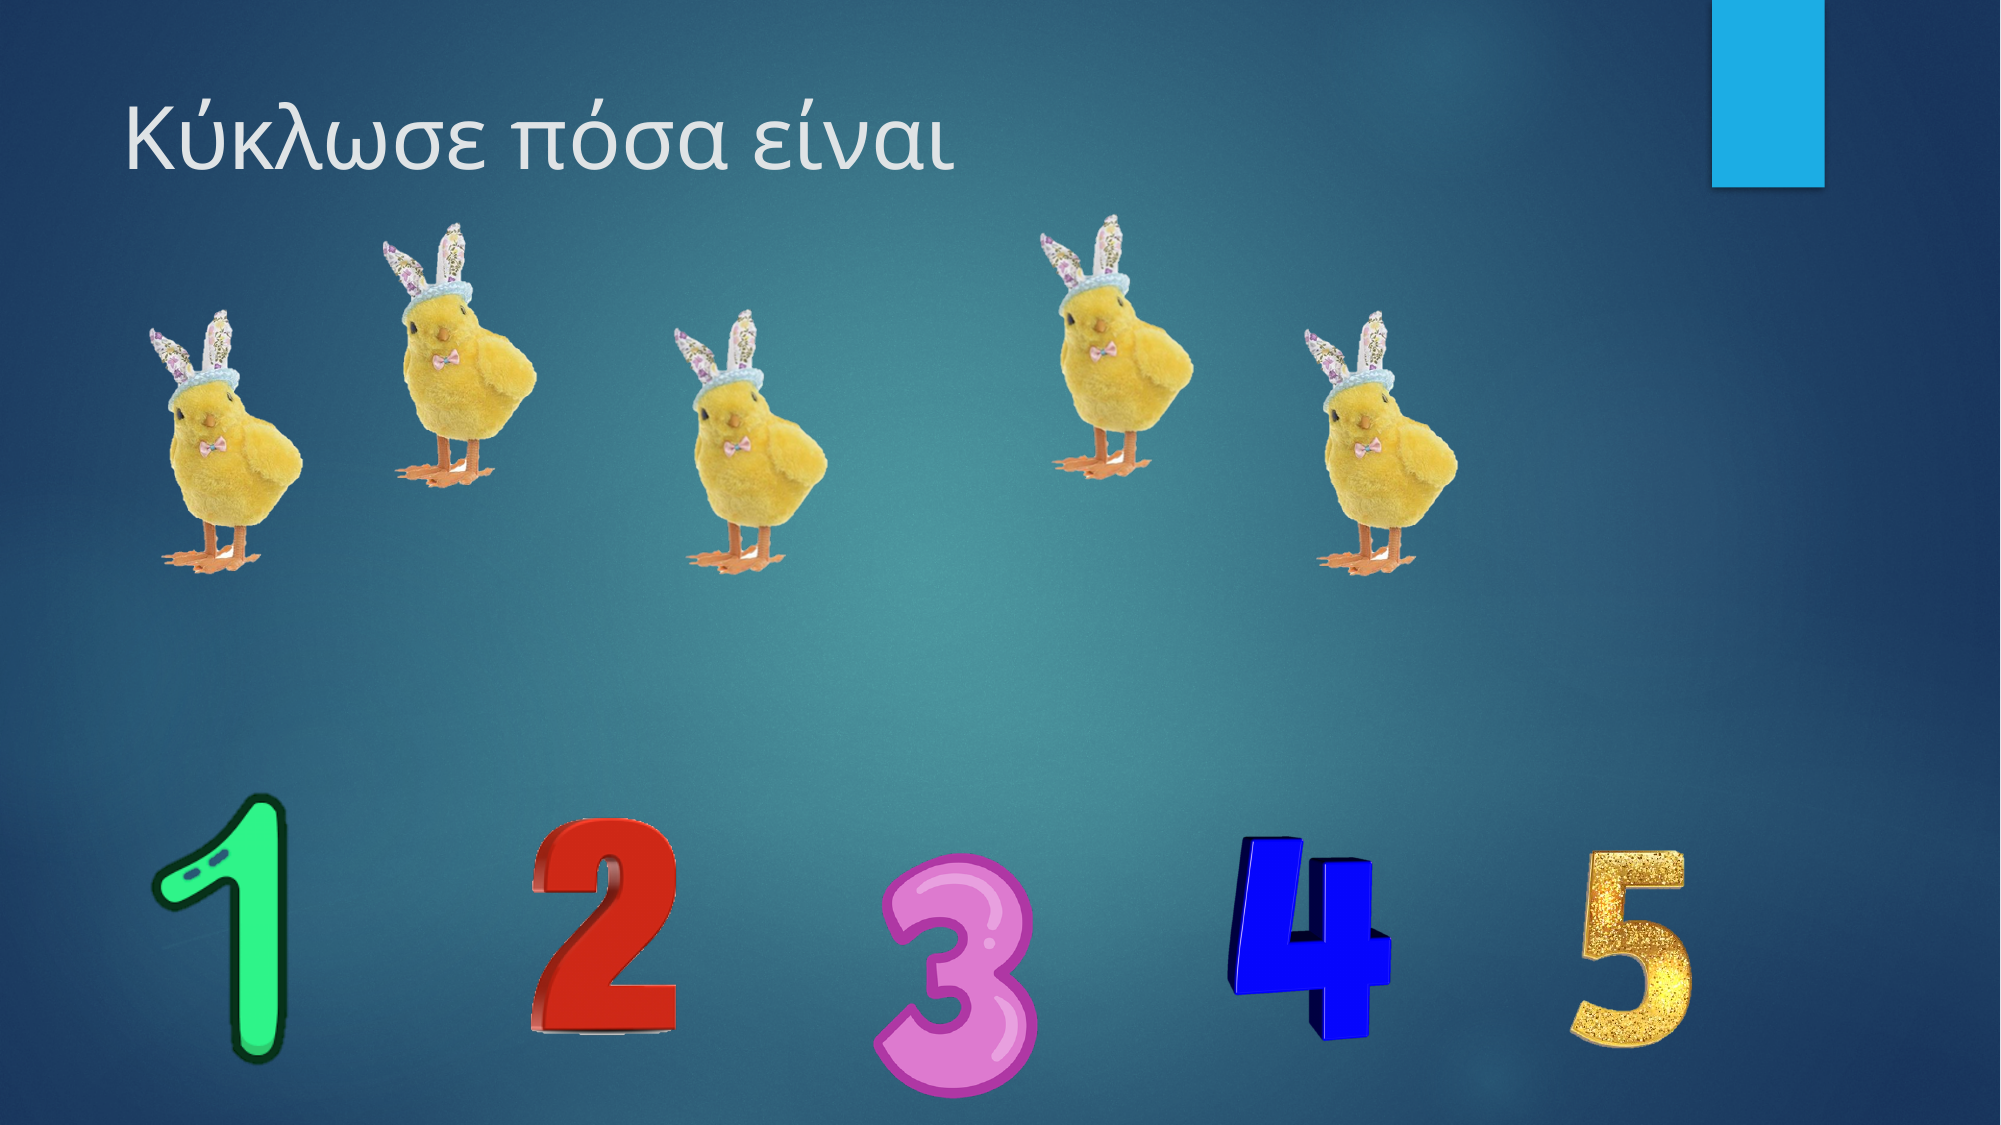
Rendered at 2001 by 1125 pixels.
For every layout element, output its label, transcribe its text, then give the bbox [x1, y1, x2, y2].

title Κύκλωσε πόσα είναι [106, 74, 1649, 222]
picture [0, 0, 2001, 1125]
